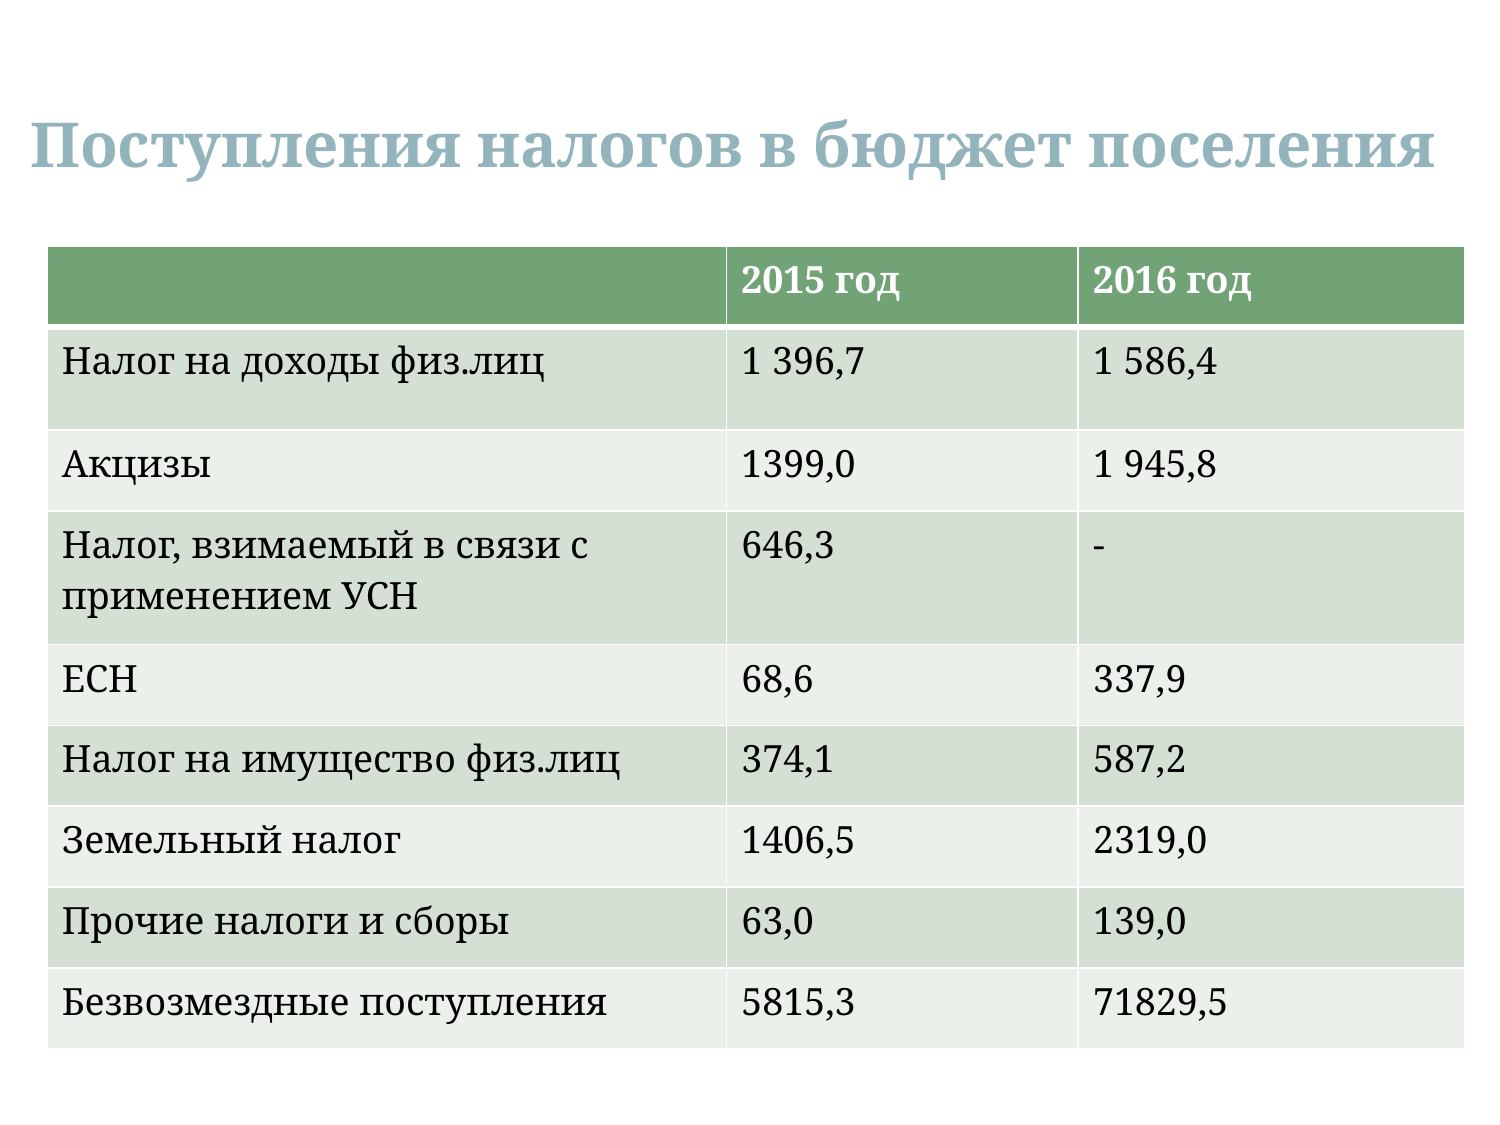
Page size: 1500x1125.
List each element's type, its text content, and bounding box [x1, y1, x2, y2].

table_cell Земельный налог [48, 807, 726, 886]
table_cell 337,9 [1079, 645, 1464, 725]
table_cell 139,0 [1079, 888, 1464, 967]
table_cell ЕСН [48, 645, 726, 725]
table_cell 68,6 [727, 645, 1077, 725]
table_cell Налог на доходы физ.лиц [48, 330, 726, 429]
table_cell 374,1 [727, 726, 1077, 805]
table_cell 646,3 [727, 512, 1077, 644]
table_cell - [1079, 512, 1464, 644]
table_cell 71829,5 [1079, 969, 1464, 1048]
table_cell 63,0 [727, 888, 1077, 967]
table_header [48, 247, 726, 324]
title Поступления налогов в бюджет поселения [0, 37, 1465, 188]
table_cell Налог на имущество физ.лиц [48, 726, 726, 805]
table_cell 1406,5 [727, 807, 1077, 886]
table_header 2016 год [1079, 247, 1464, 324]
table_cell Налог, взимаемый в связи с применением УСН [48, 512, 726, 644]
table_cell Безвозмездные поступления [48, 969, 726, 1048]
table_cell 1 945,8 [1079, 431, 1464, 510]
table_cell 1 586,4 [1079, 330, 1464, 429]
table_cell 1 396,7 [727, 330, 1077, 429]
table_cell 1399,0 [727, 431, 1077, 510]
table_cell Прочие налоги и сборы [48, 888, 726, 967]
table_cell 5815,3 [727, 969, 1077, 1048]
table_header 2015 год [727, 247, 1077, 324]
table_cell 2319,0 [1079, 807, 1464, 886]
table_cell 587,2 [1079, 726, 1464, 805]
table_cell Акцизы [48, 431, 726, 510]
